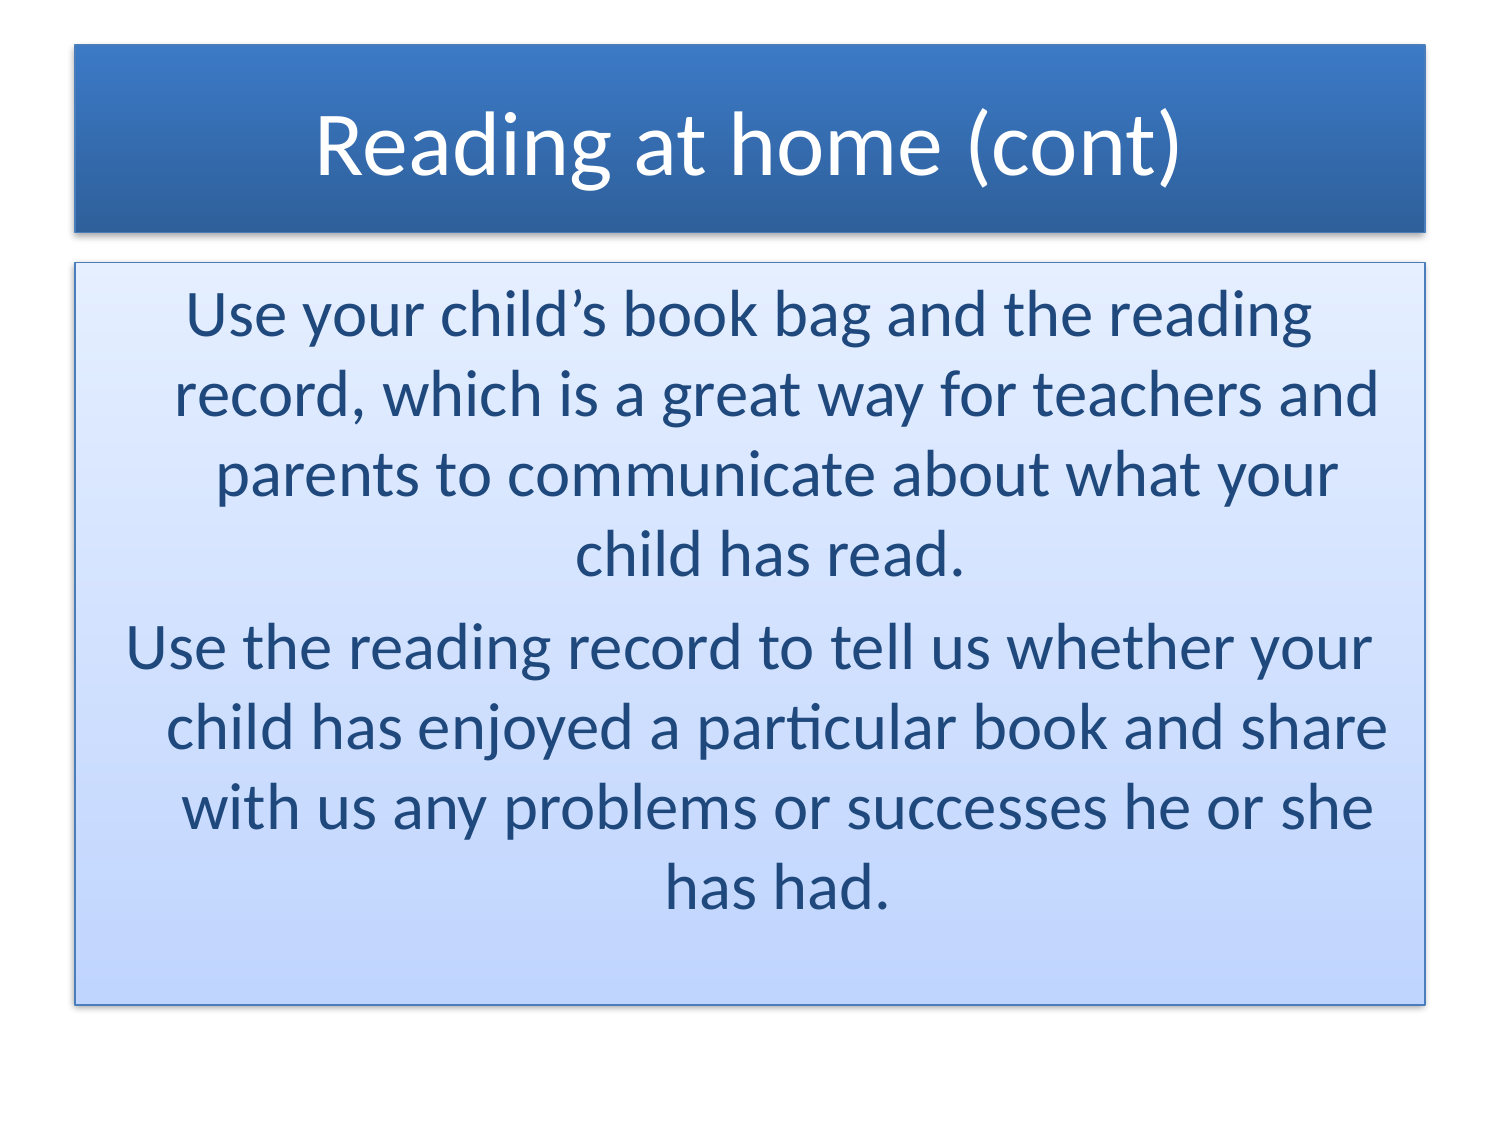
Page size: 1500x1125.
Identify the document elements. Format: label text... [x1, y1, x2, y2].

list Use your child’s book bag and the reading record, which is a great way for teachers and parents to communicate about what your child has read. Use the reading record to tell us whether your child has enjoyed a particular book and share with us any problems or successes he or she has had. [74, 262, 1426, 1006]
title Reading at home (cont) [74, 44, 1426, 233]
